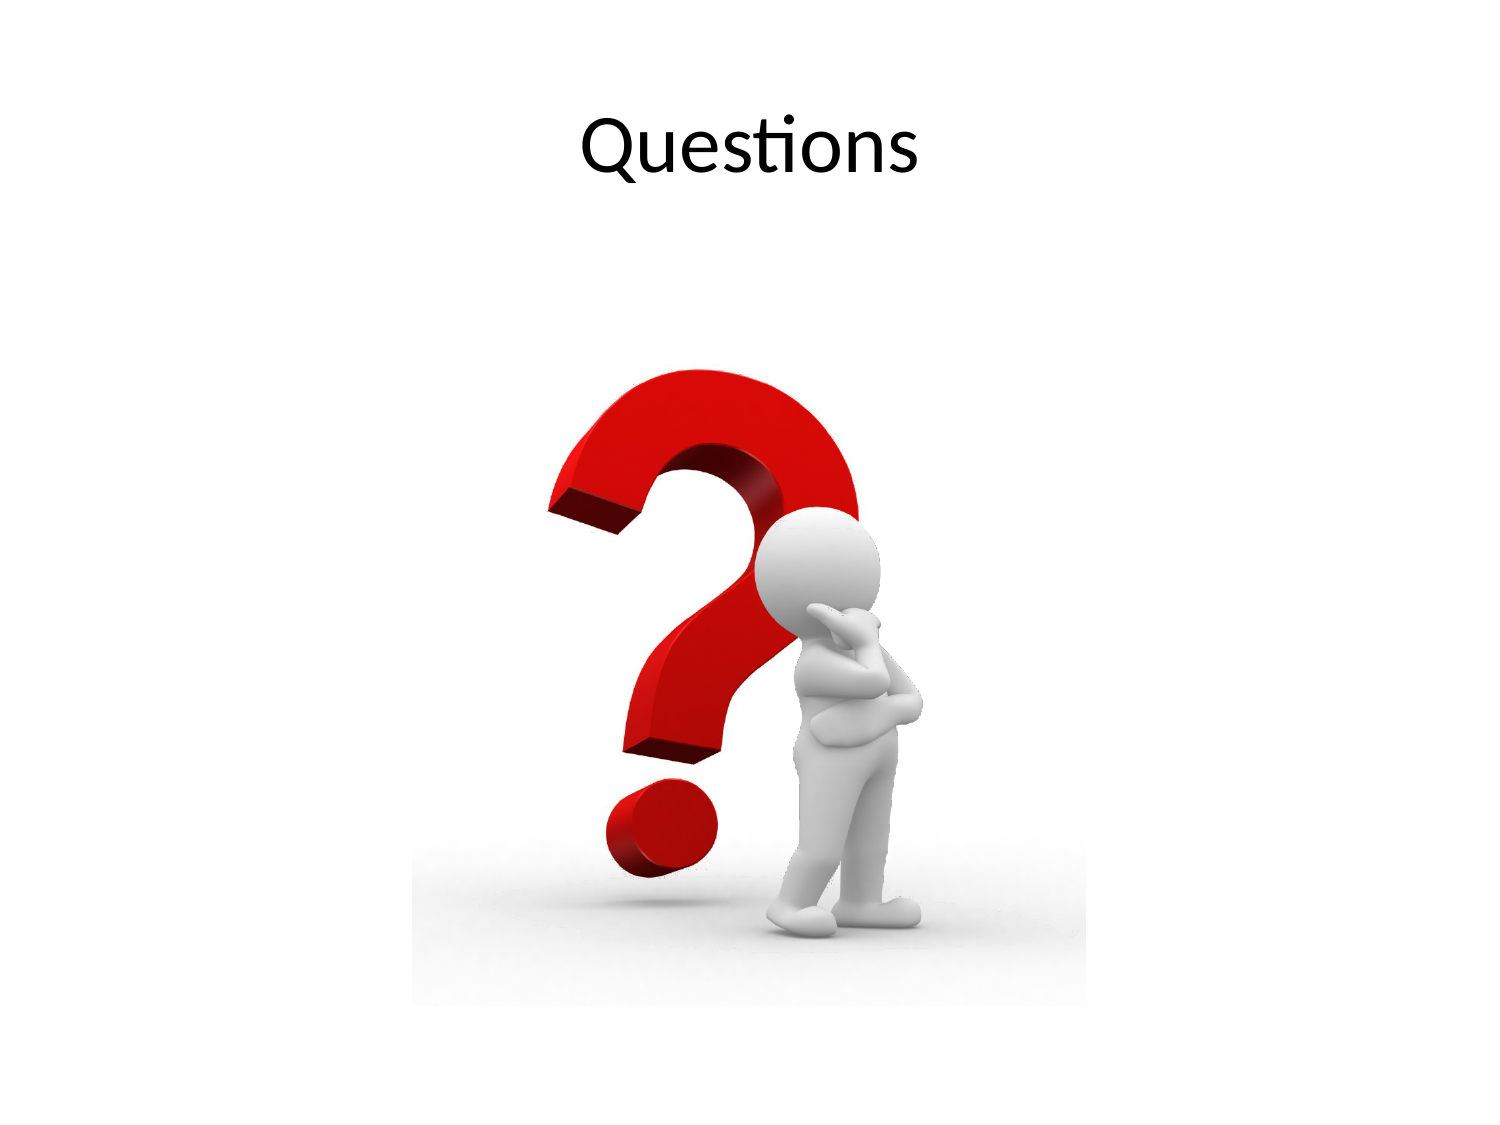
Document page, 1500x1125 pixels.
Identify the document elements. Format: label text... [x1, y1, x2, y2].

title Questions [75, 45, 1425, 233]
picture [411, 331, 1086, 1006]
